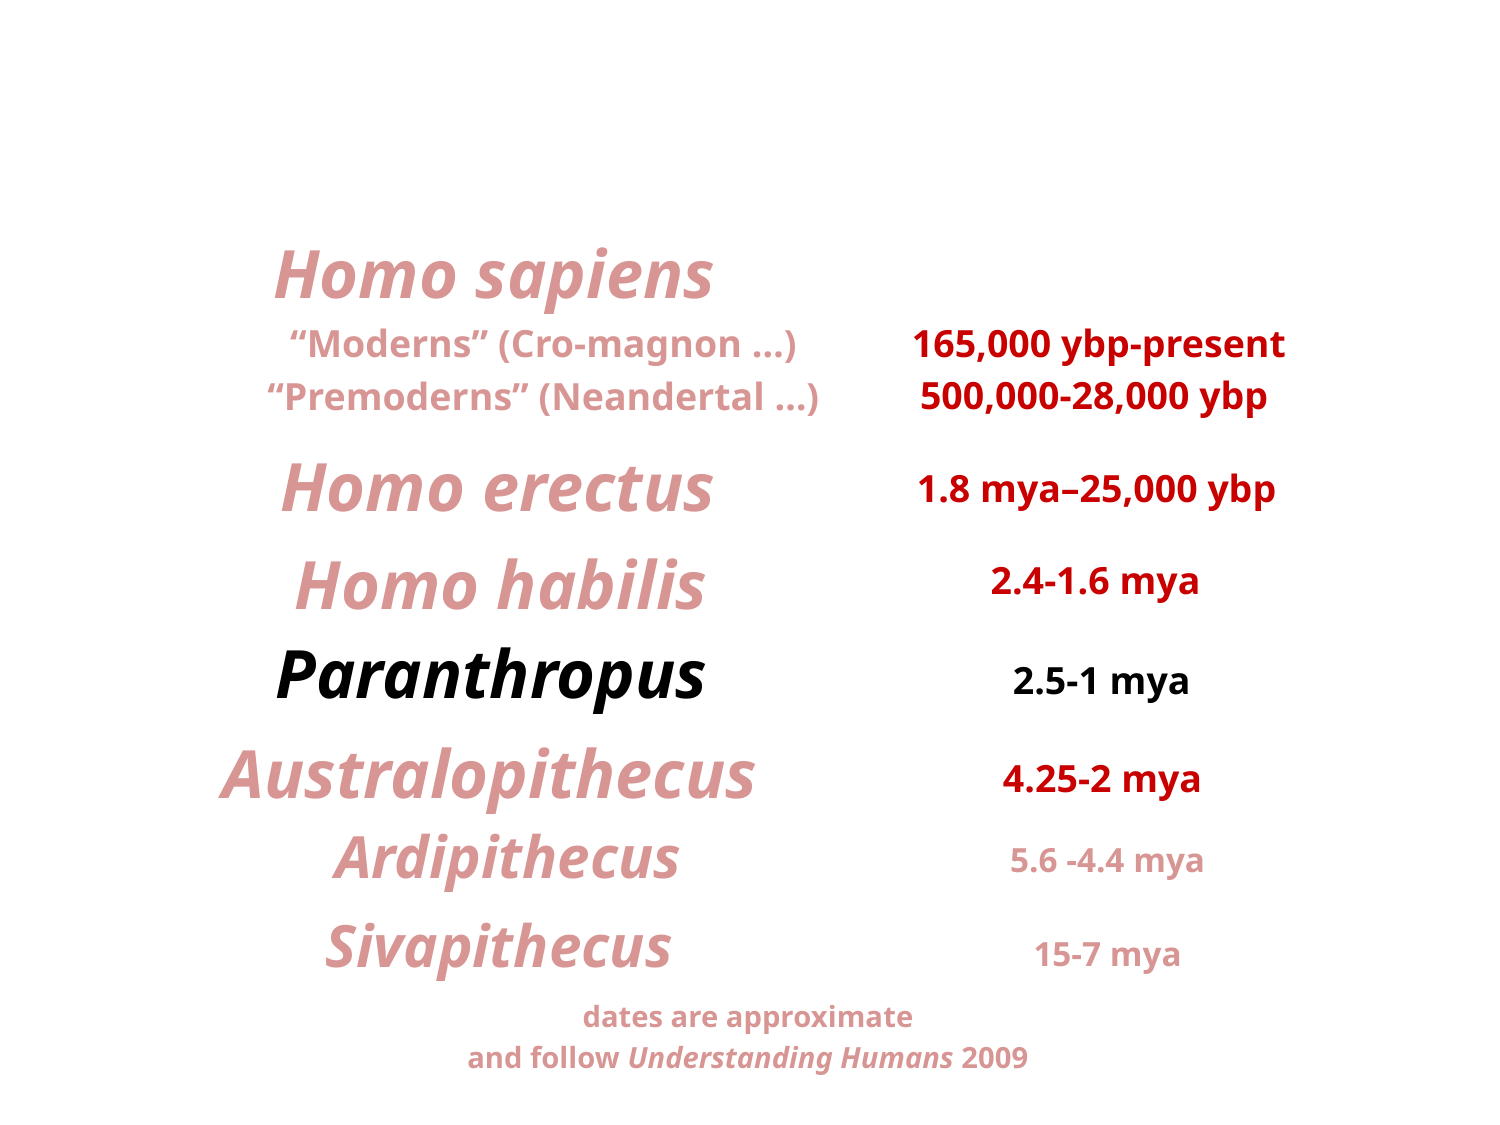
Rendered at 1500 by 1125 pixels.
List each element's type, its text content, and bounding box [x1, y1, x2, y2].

text_box Paranthropus [260, 624, 733, 720]
text_box 2.5-1 mya [988, 649, 1216, 710]
text_box 1.8 mya–25,000 ybp [902, 457, 1292, 517]
text_box Australopithecus [207, 724, 773, 820]
text_box Homo habilis [279, 535, 723, 624]
text_box “Moderns” (Cro-magnon …) “Premoderns” (Neandertal …) [174, 312, 905, 425]
text_box Ardipithecus [263, 812, 712, 898]
text_box 2.4-1.6 mya [975, 549, 1226, 610]
text_box 500,000-28,000 ybp [905, 364, 1284, 425]
text_box 4.25-2 mya [988, 747, 1227, 808]
text_box 15-7 mya [1018, 926, 1197, 981]
text_box dates are approximate and follow Understanding Humans 2009 [452, 991, 1044, 1082]
text_box 5.6 -4.4 mya [995, 832, 1220, 887]
text_box Homo sapiens [258, 224, 731, 312]
text_box Homo erectus [265, 437, 730, 533]
text_box 165,000 ybp-present [896, 312, 1302, 373]
list Sivapithecus [216, 901, 726, 1125]
